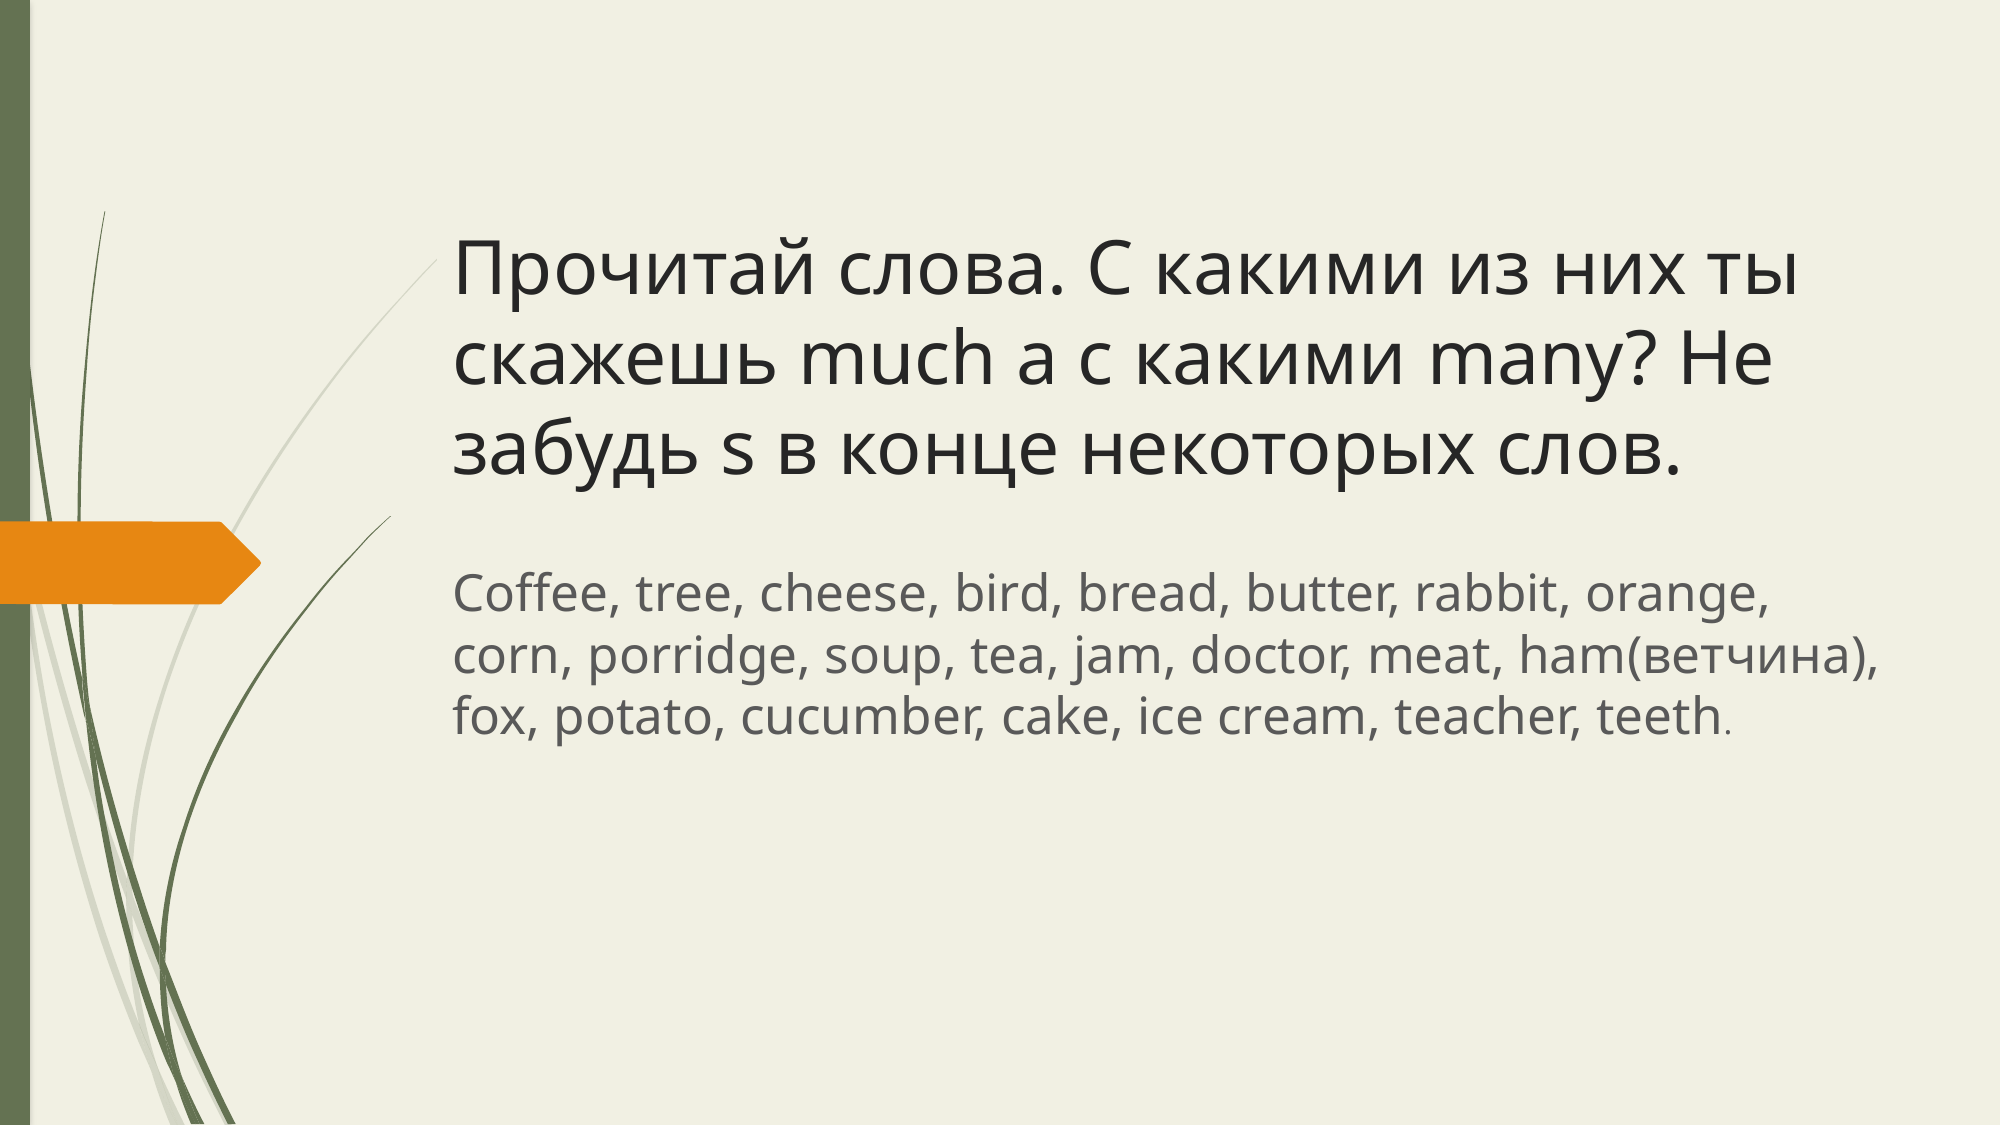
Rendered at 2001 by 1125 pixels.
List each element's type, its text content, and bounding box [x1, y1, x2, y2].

list Coffee, tree, cheese, bird, bread, butter, rabbit, orange, corn, porridge, soup, tea, jam, doctor, meat, ham(ветчина), fox, potato, cucumber, cake, ice cream, teacher, teeth. [437, 525, 1900, 781]
title Прочитай слова. С какими из них ты скажешь much а с какими many? Не забудь s в конце некоторых слов. [437, 98, 1900, 525]
